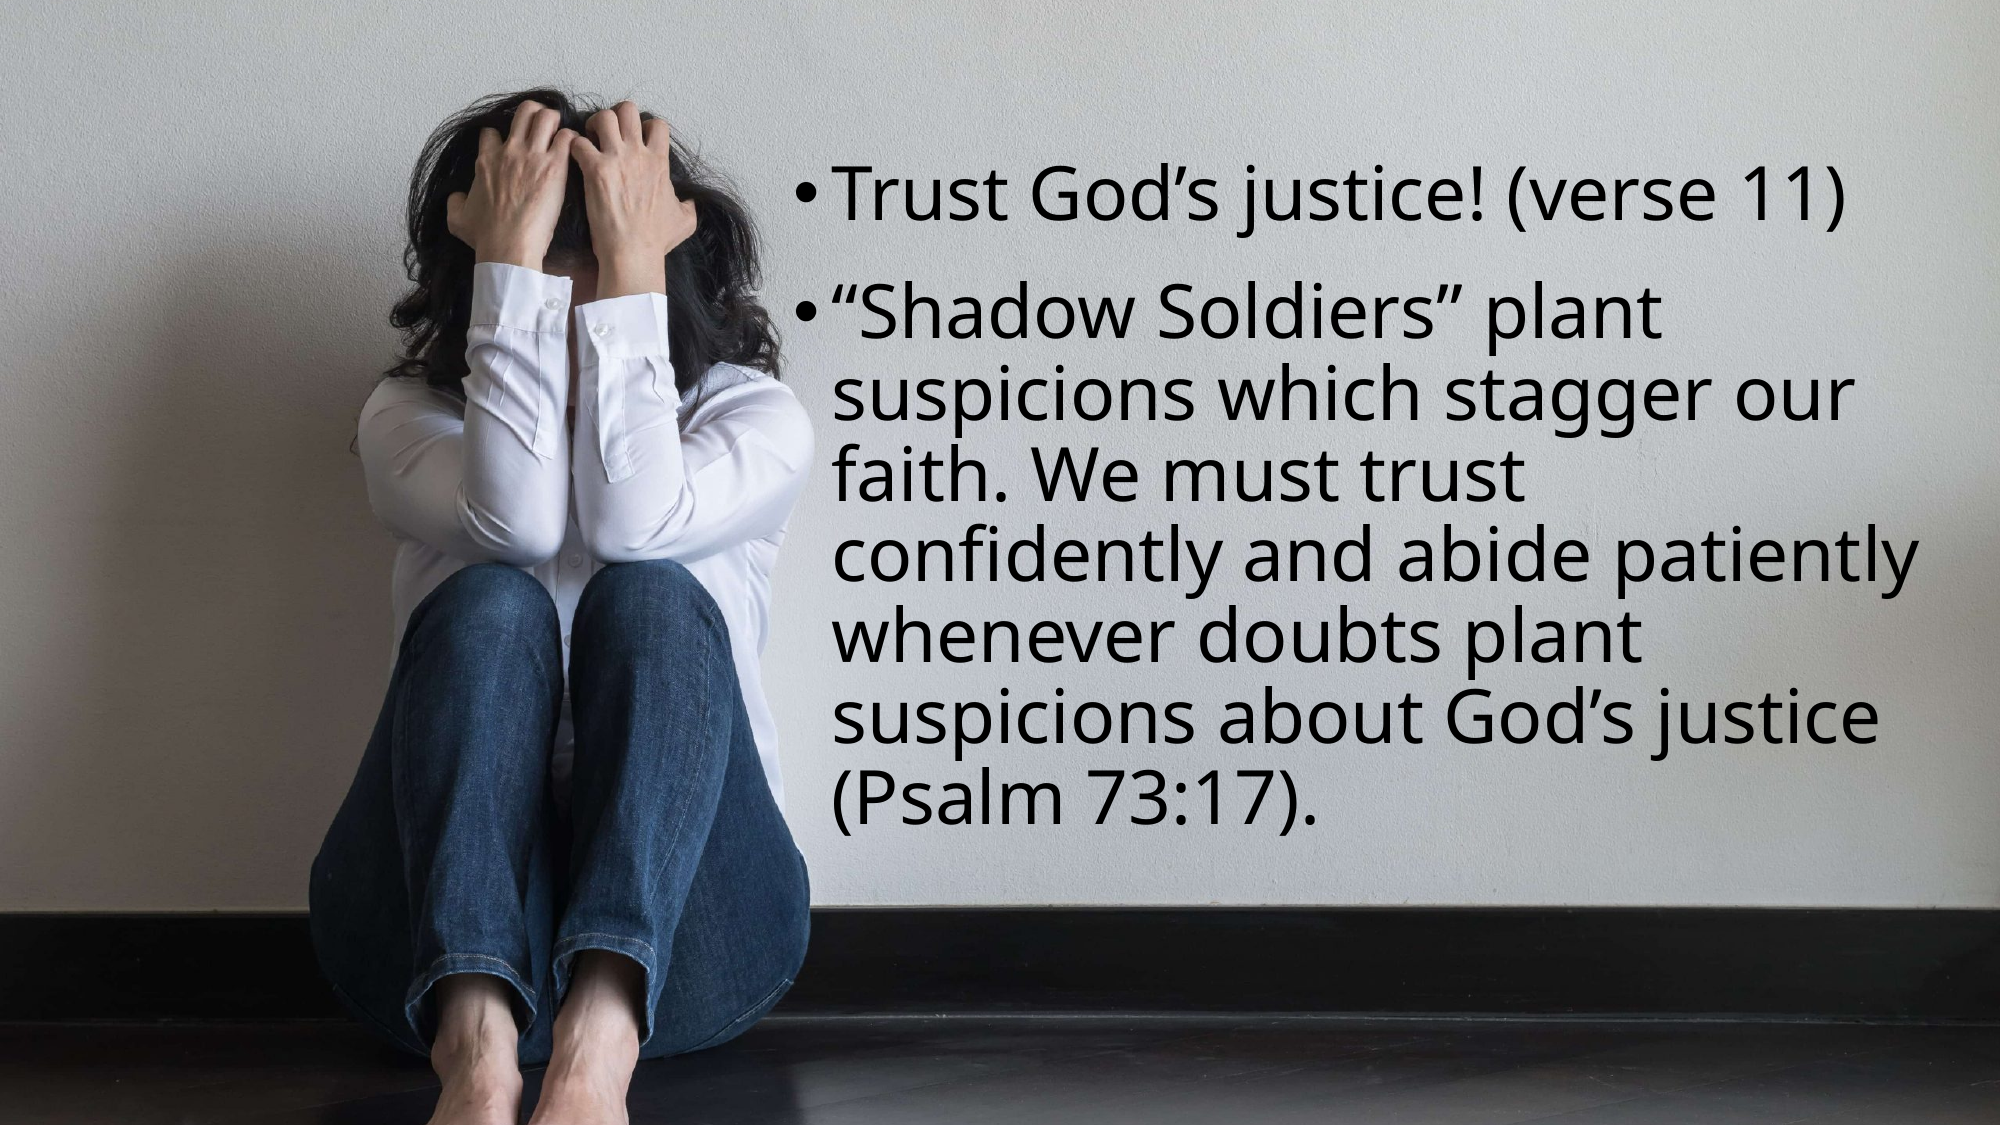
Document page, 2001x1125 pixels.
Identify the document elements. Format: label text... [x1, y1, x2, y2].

picture [0, 0, 2000, 1125]
list Trust God’s justice! (verse 11) “Shadow Soldiers” plant suspicions which stagger our faith. We must trust confidently and abide patiently whenever doubts plant suspicions about God’s justice (Psalm 73:17). [761, 123, 1963, 939]
